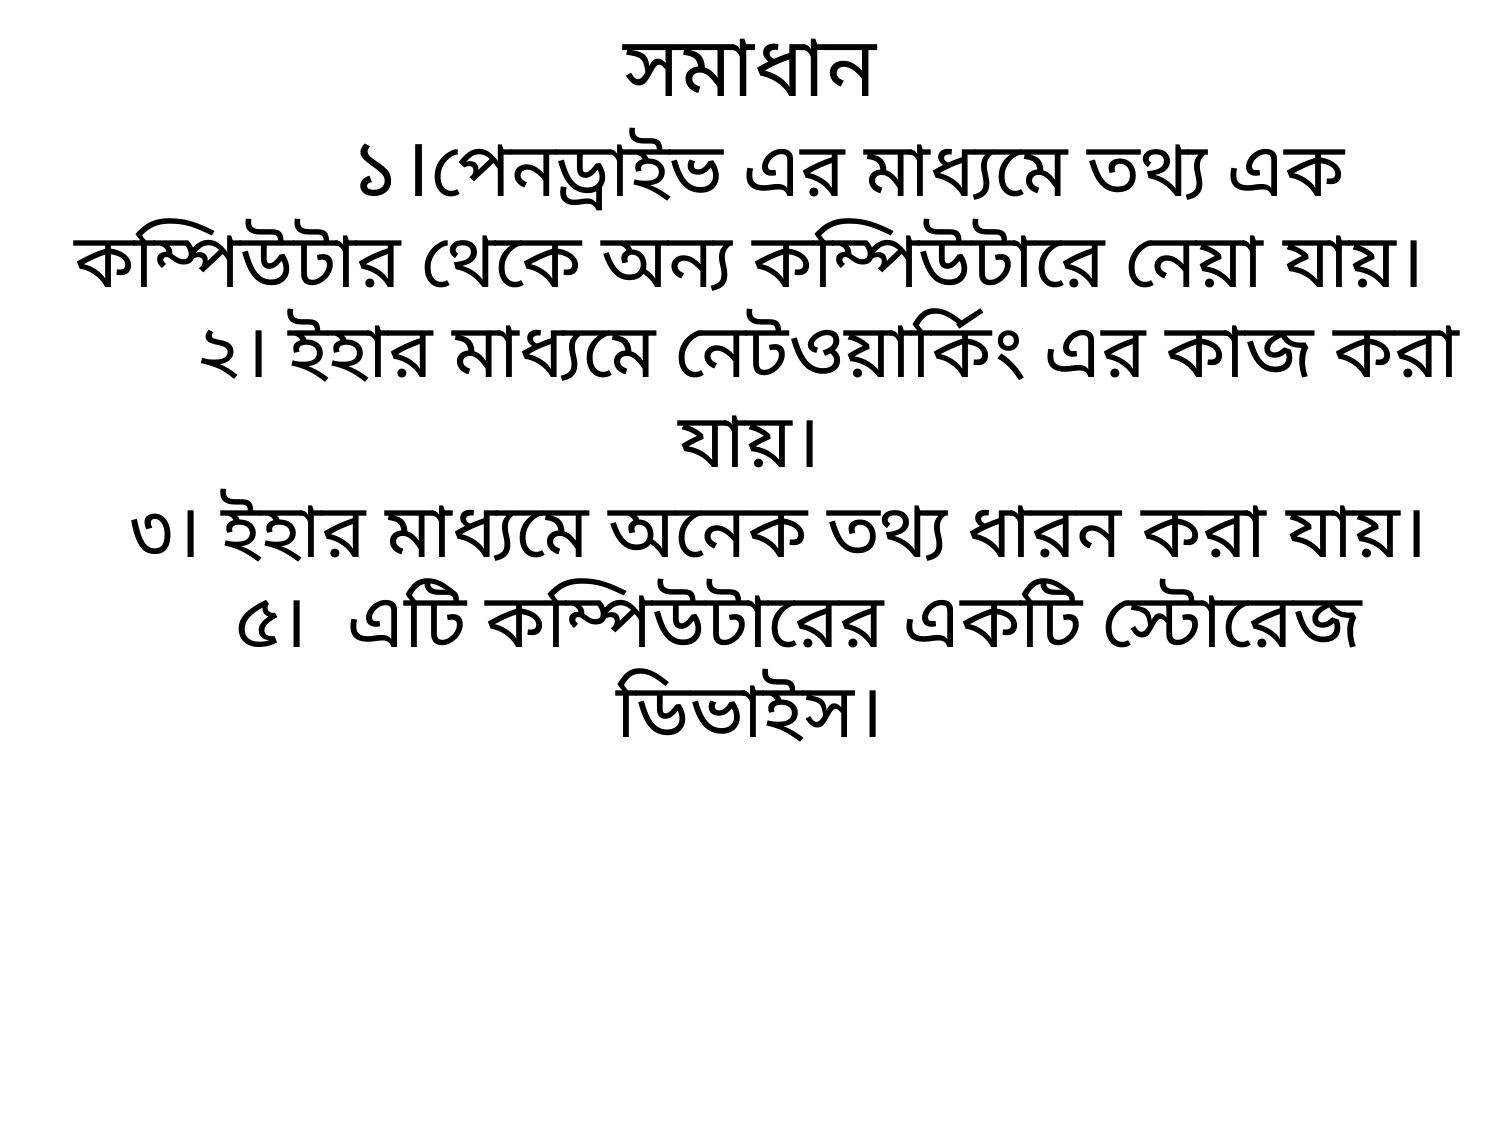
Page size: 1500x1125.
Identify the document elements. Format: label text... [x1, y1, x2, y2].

text_box সমাধান ১।পেনড্রাইভ এর মাধ্যমে তথ্য এক কম্পিউটার থেকে অন্য কম্পিউটারে নেয়া যায়। ২। ইহার মাধ্যমে নেটওয়ার্কিং এর কাজ করা যায়। ৩। ইহার মাধ্যমে অনেক তথ্য ধারন করা যায়। ৫। এটি কম্পিউটারের একটি স্টোরেজ ডিভাইস। [0, 5, 1500, 960]
